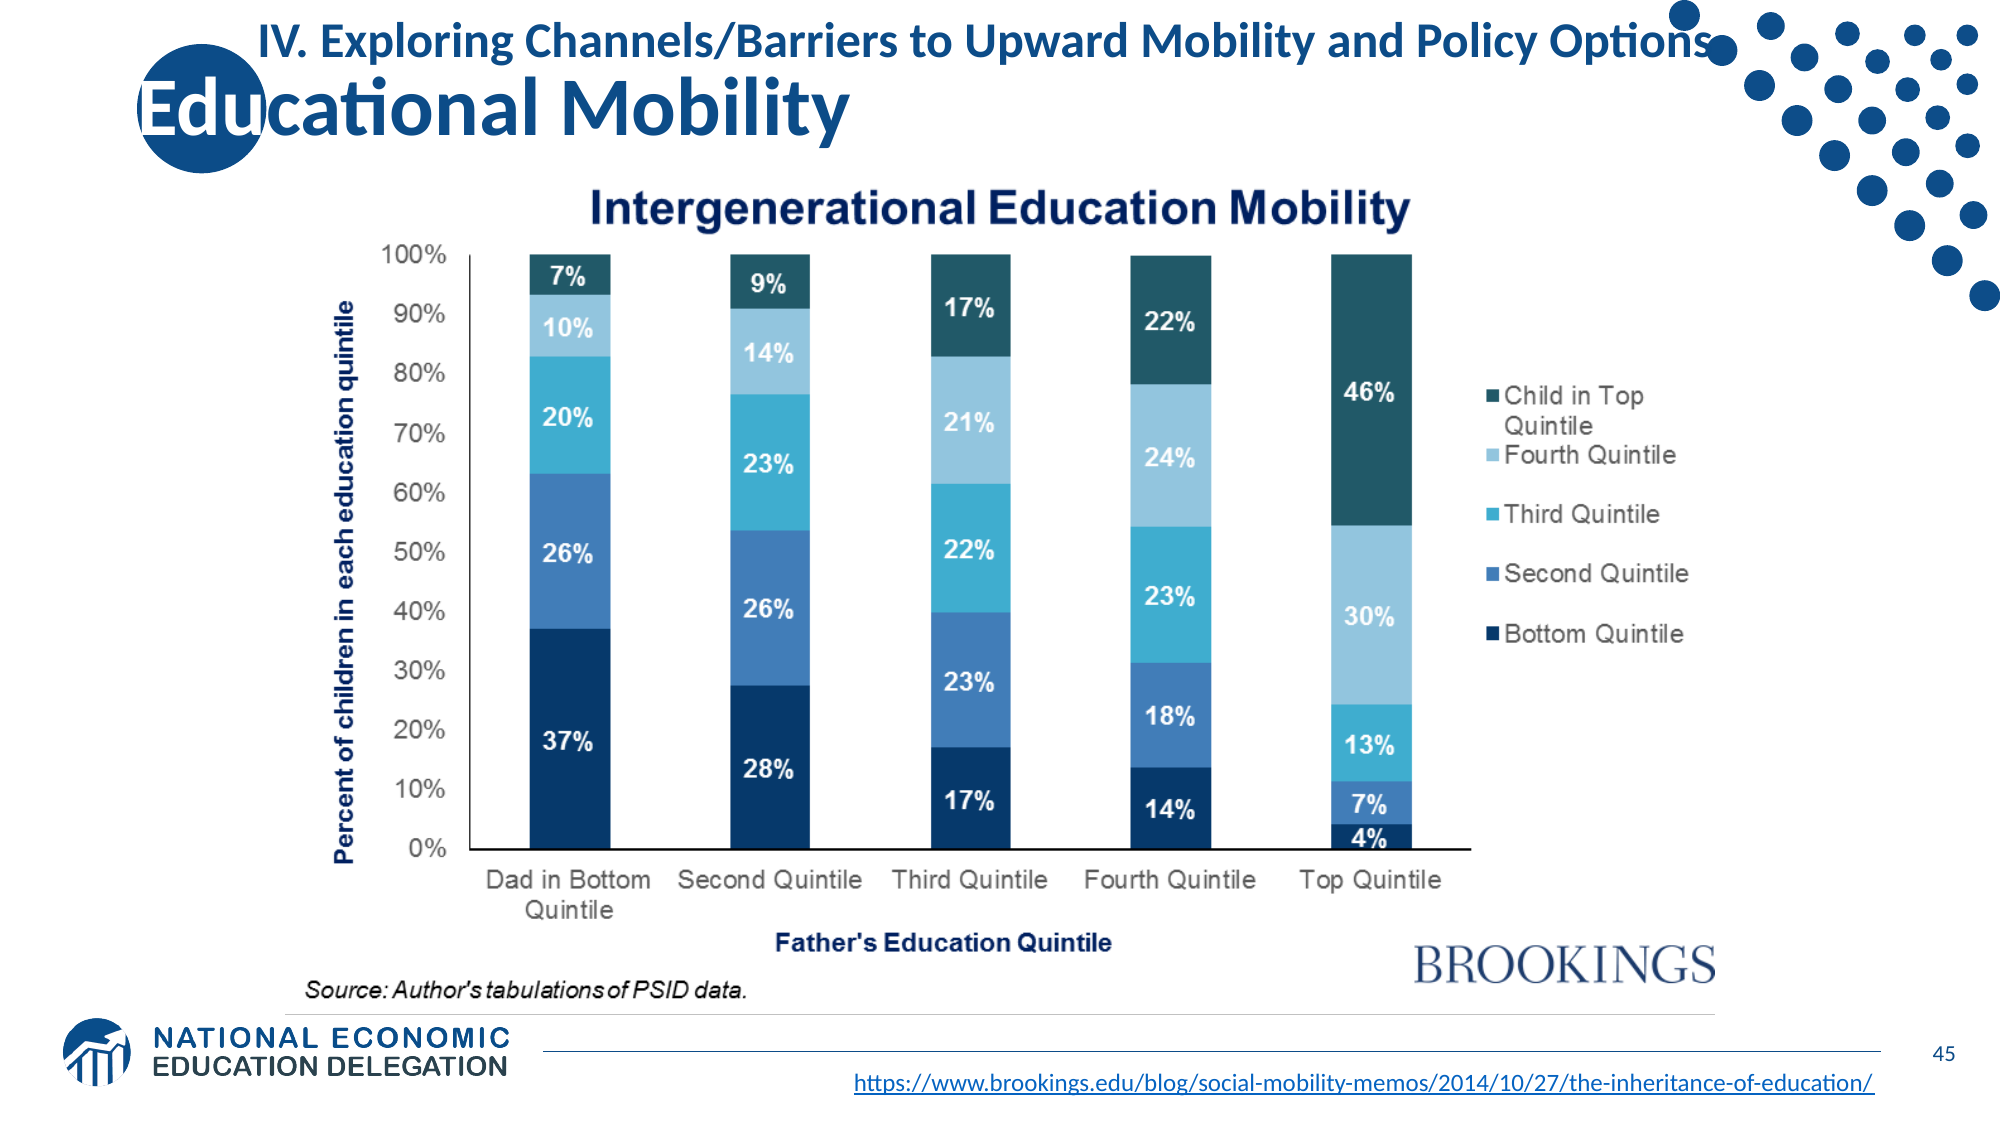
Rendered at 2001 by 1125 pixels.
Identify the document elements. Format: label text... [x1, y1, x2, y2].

text_box https://www.brookings.edu/blog/social-mobility-memos/2014/10/27/the-inheritance-of-education/ [838, 1059, 1890, 1104]
picture [55, 160, 1715, 1091]
title Educational Mobility [122, 0, 1848, 218]
text_box IV. Exploring Channels/Barriers to Upward Mobility and Policy Options [242, 0, 1729, 76]
slide_number 45 [1521, 1022, 1972, 1082]
